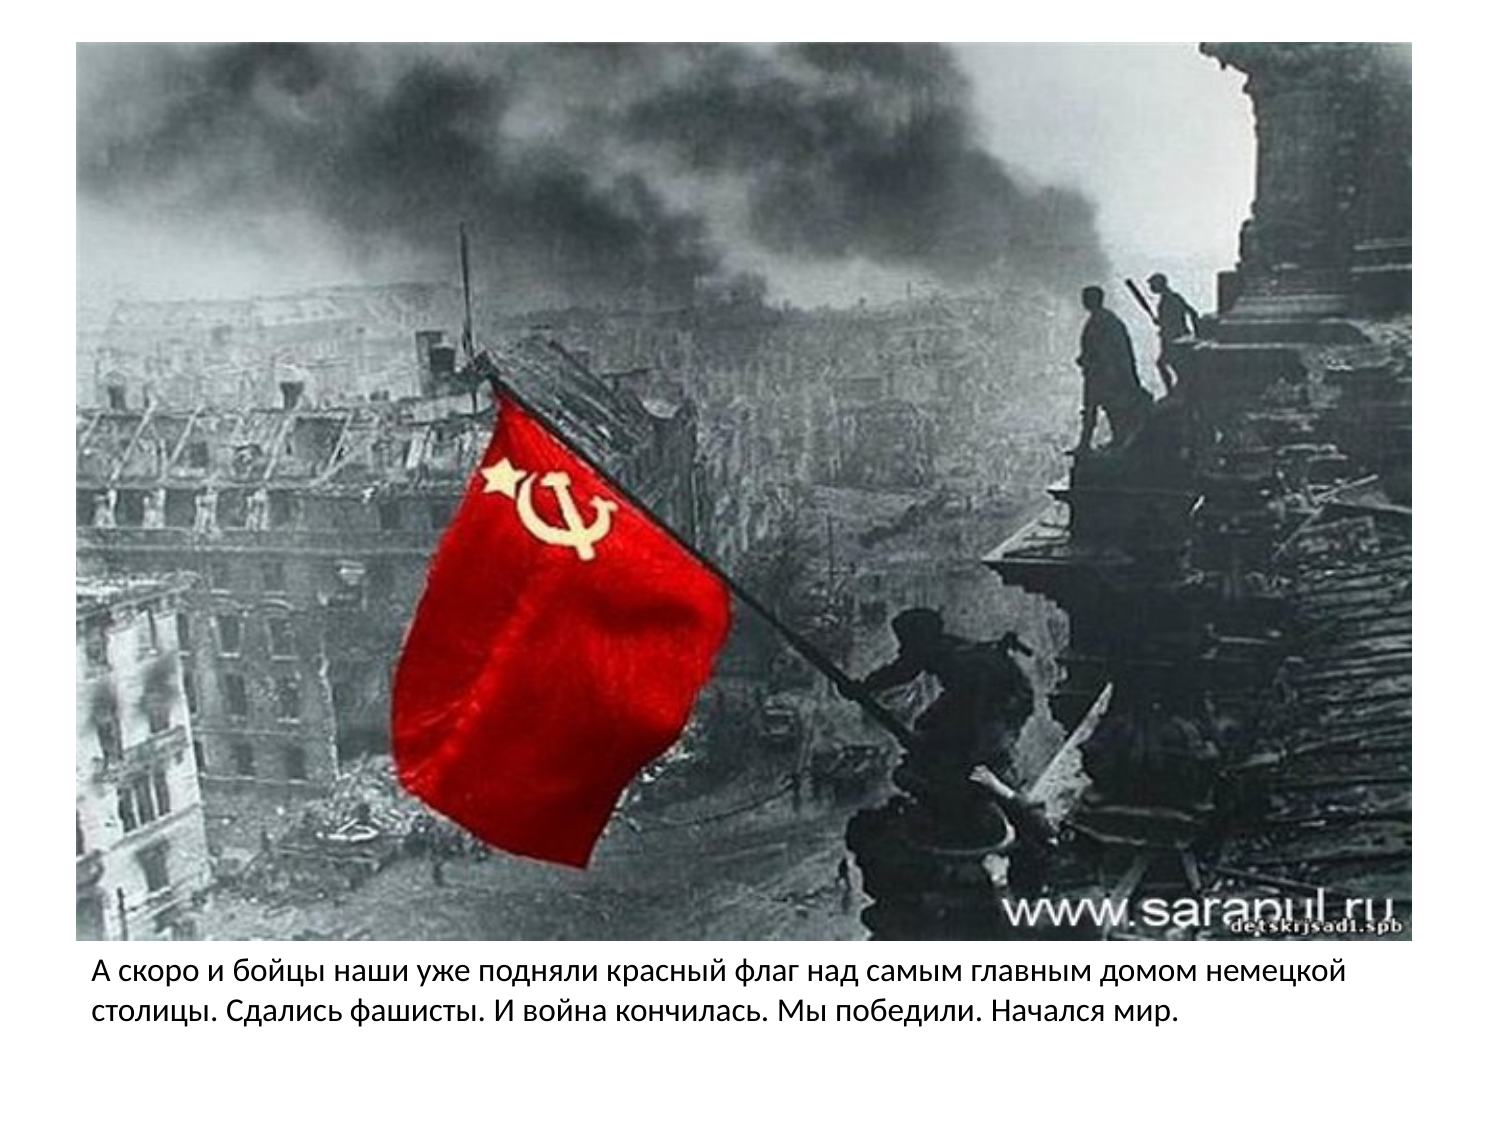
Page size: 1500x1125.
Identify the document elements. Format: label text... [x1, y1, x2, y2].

text_box А скоро и бойцы наши уже подняли красный флаг над самым главным домом немецкой столицы. Сдались фашисты. И война кончилась. Мы победили. Начался мир. [76, 946, 1412, 1036]
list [76, 42, 1412, 941]
